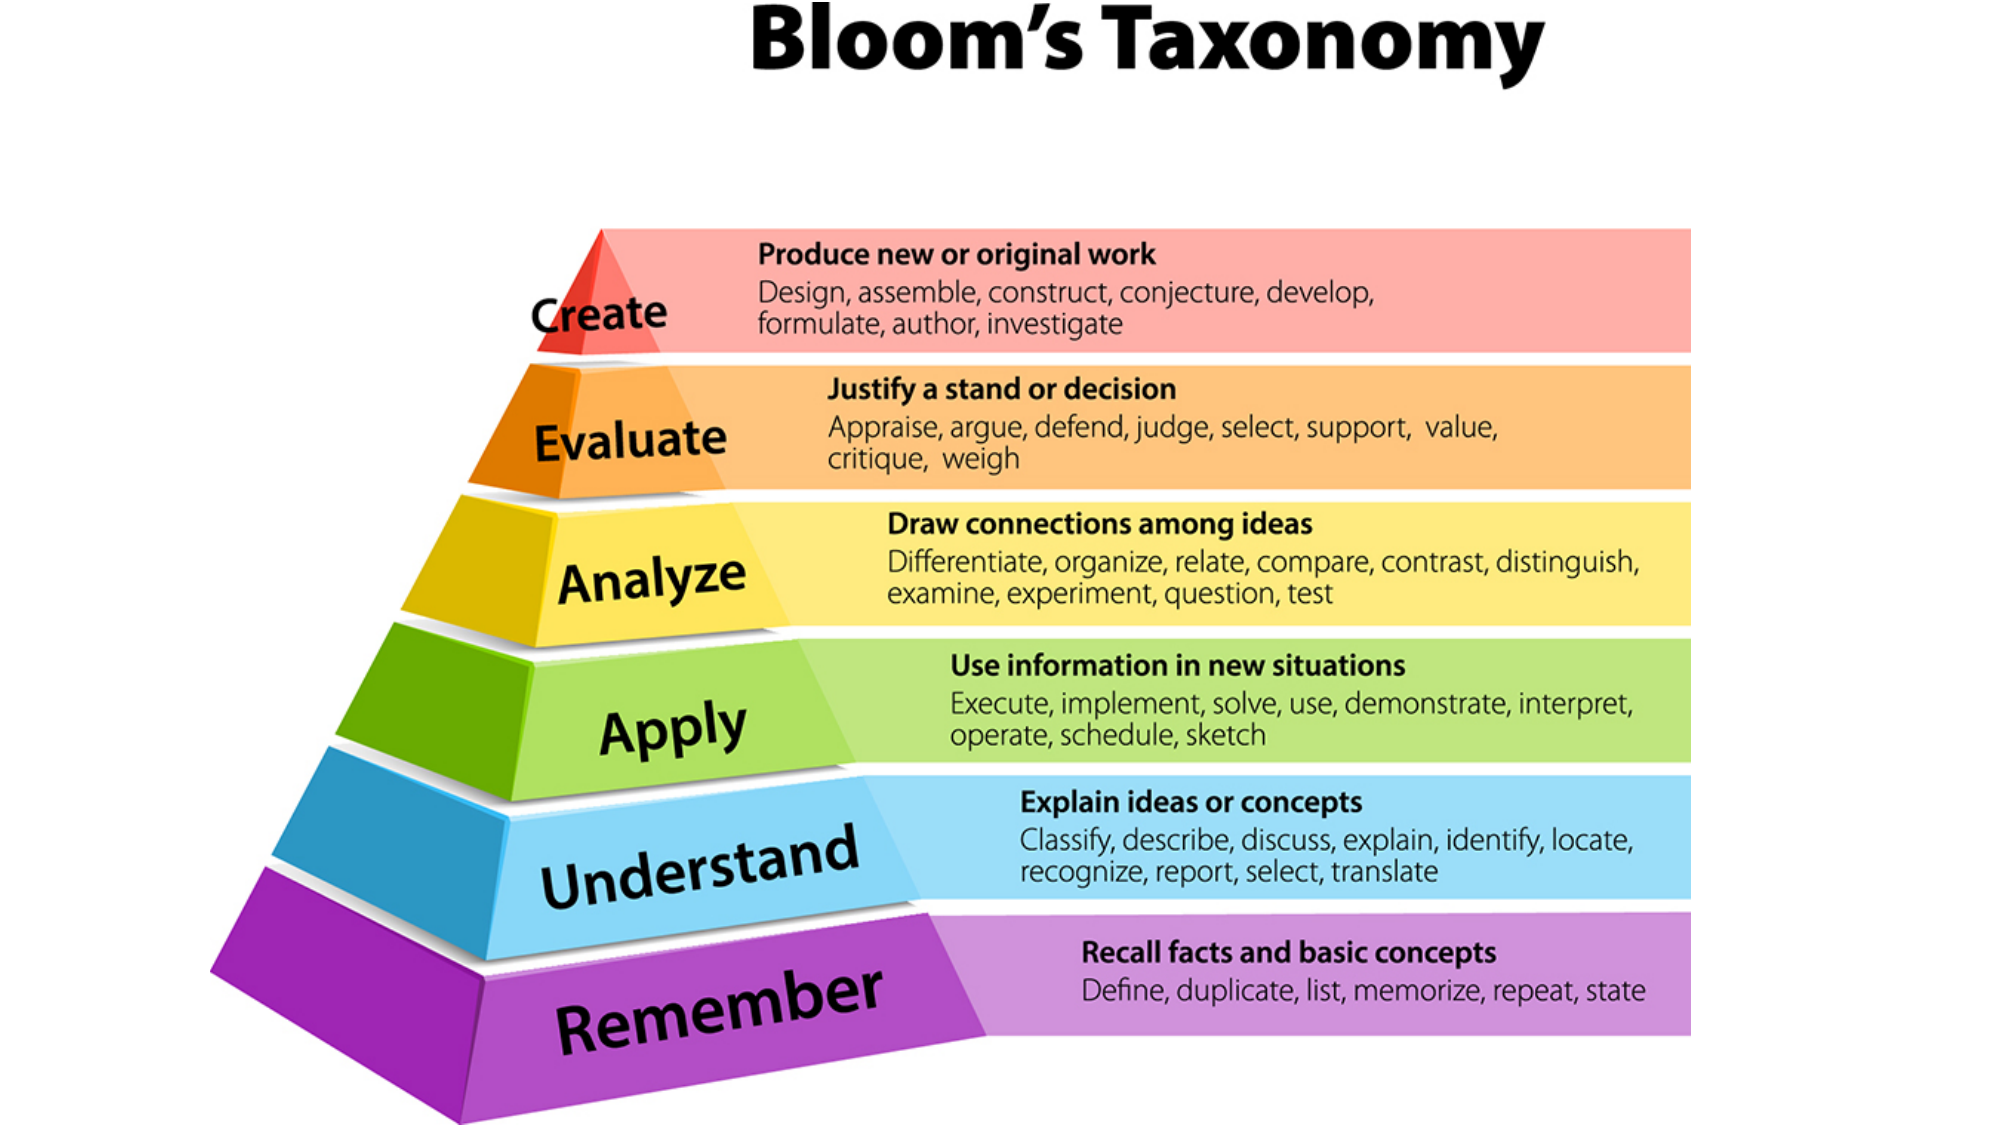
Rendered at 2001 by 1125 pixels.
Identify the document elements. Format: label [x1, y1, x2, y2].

picture [210, 2, 1692, 1125]
